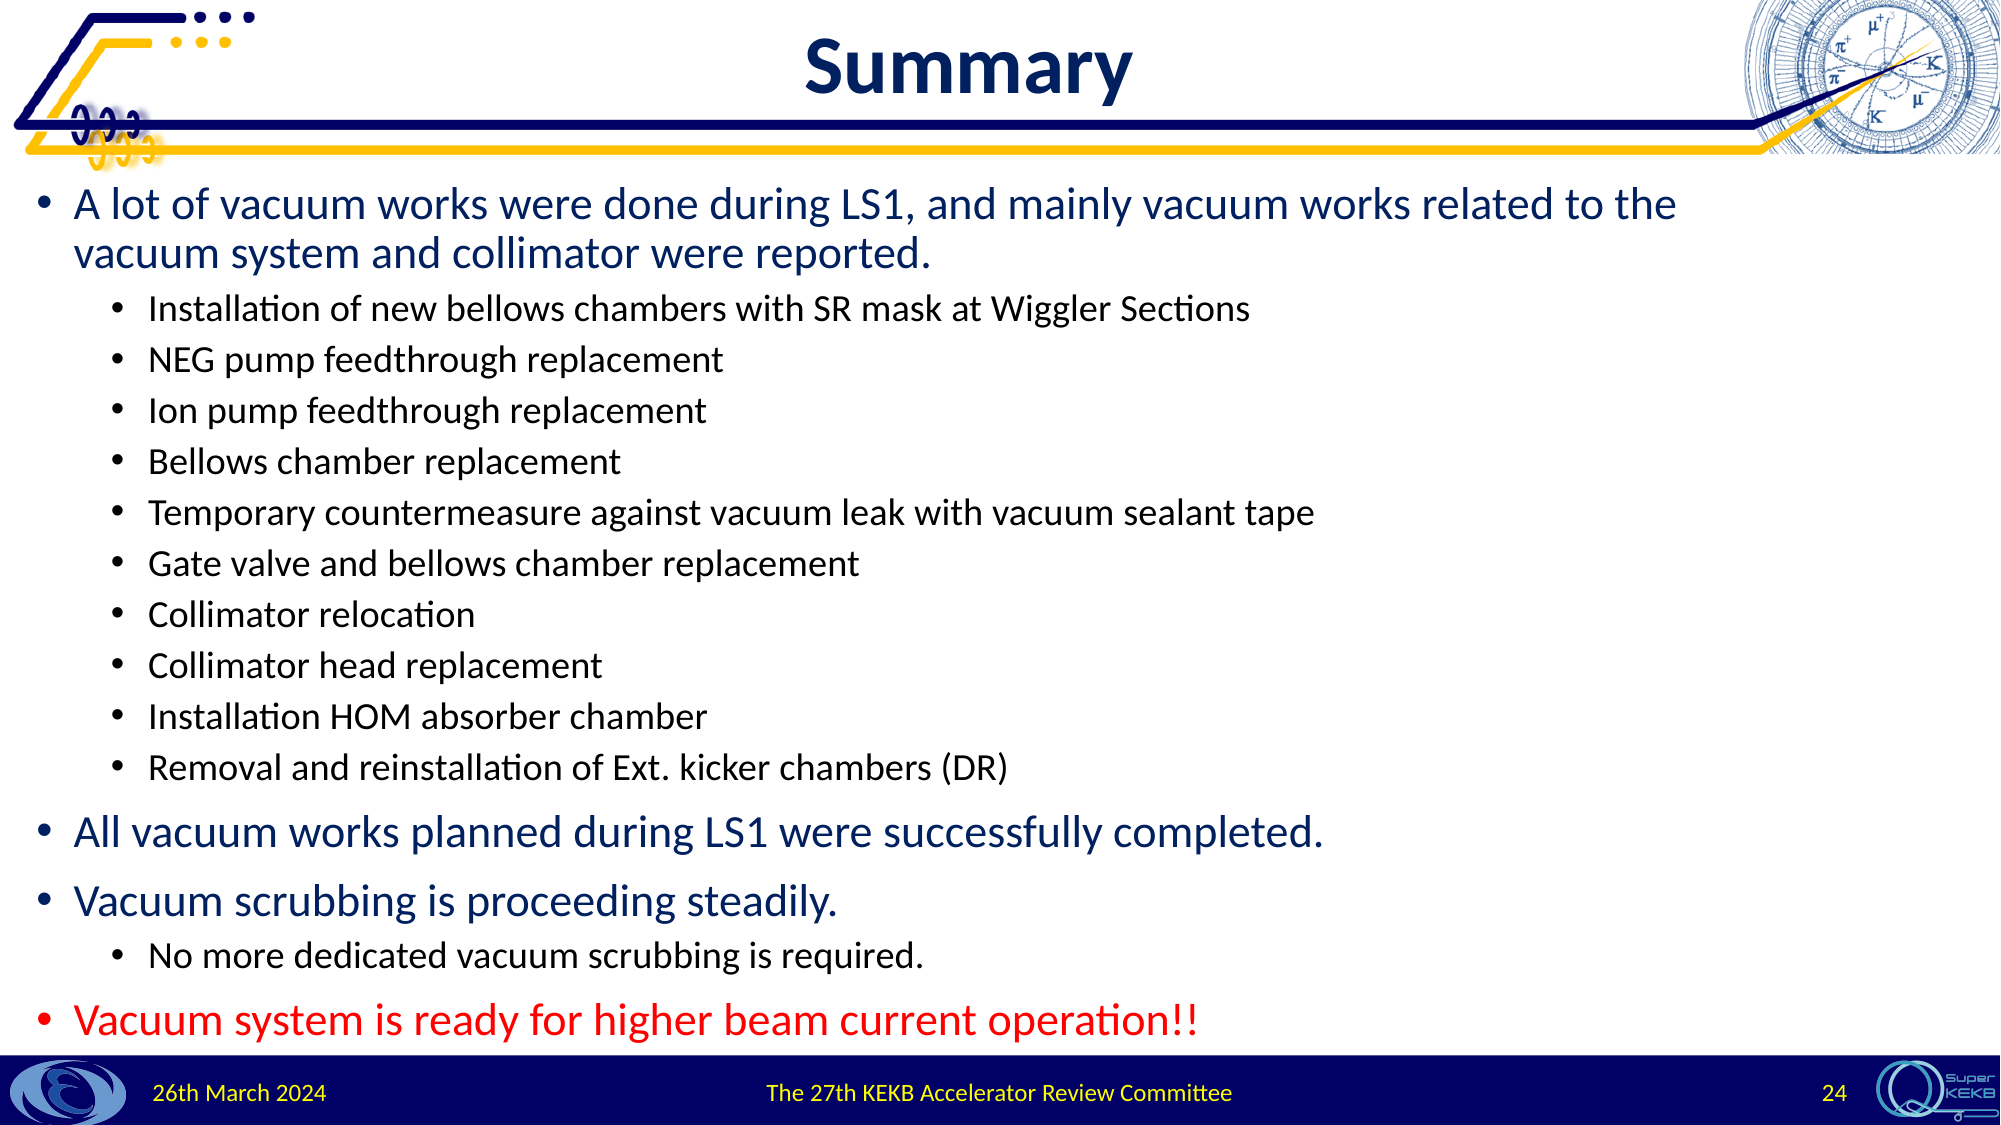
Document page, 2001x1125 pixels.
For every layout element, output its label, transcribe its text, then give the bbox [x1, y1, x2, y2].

slide_number 24 [1412, 1061, 1863, 1122]
footer The 27th KEKB Accelerator Review Committee [662, 1061, 1338, 1122]
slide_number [137, 1061, 588, 1122]
picture [0, 0, 2000, 185]
picture [1875, 1057, 2000, 1125]
text_box [0, 1054, 2000, 1125]
text_box A lot of vacuum works were done during LS1, and mainly vacuum works related to the vacuum system and collimator were reported. Installation of new bellows chambers with SR mask at Wiggler Sections NEG pump feedthrough replacement Ion pump feedthrough replacement Bellows chamber replacement Temporary countermeasure against vacuum leak with vacuum sealant tape Gate valve and bellows chamber replacement Collimator relocation Collimator head replacement Installation HOM absorber chamber Removal and reinstallation of Ext. kicker chambers (DR) All vacuum works planned during LS1 were successfully completed. Vacuum scrubbing is proceeding steadily. No more dedicated vacuum scrubbing is required. Vacuum system is ready for higher beam current operation!! [21, 185, 1825, 1056]
picture [10, 1060, 126, 1125]
